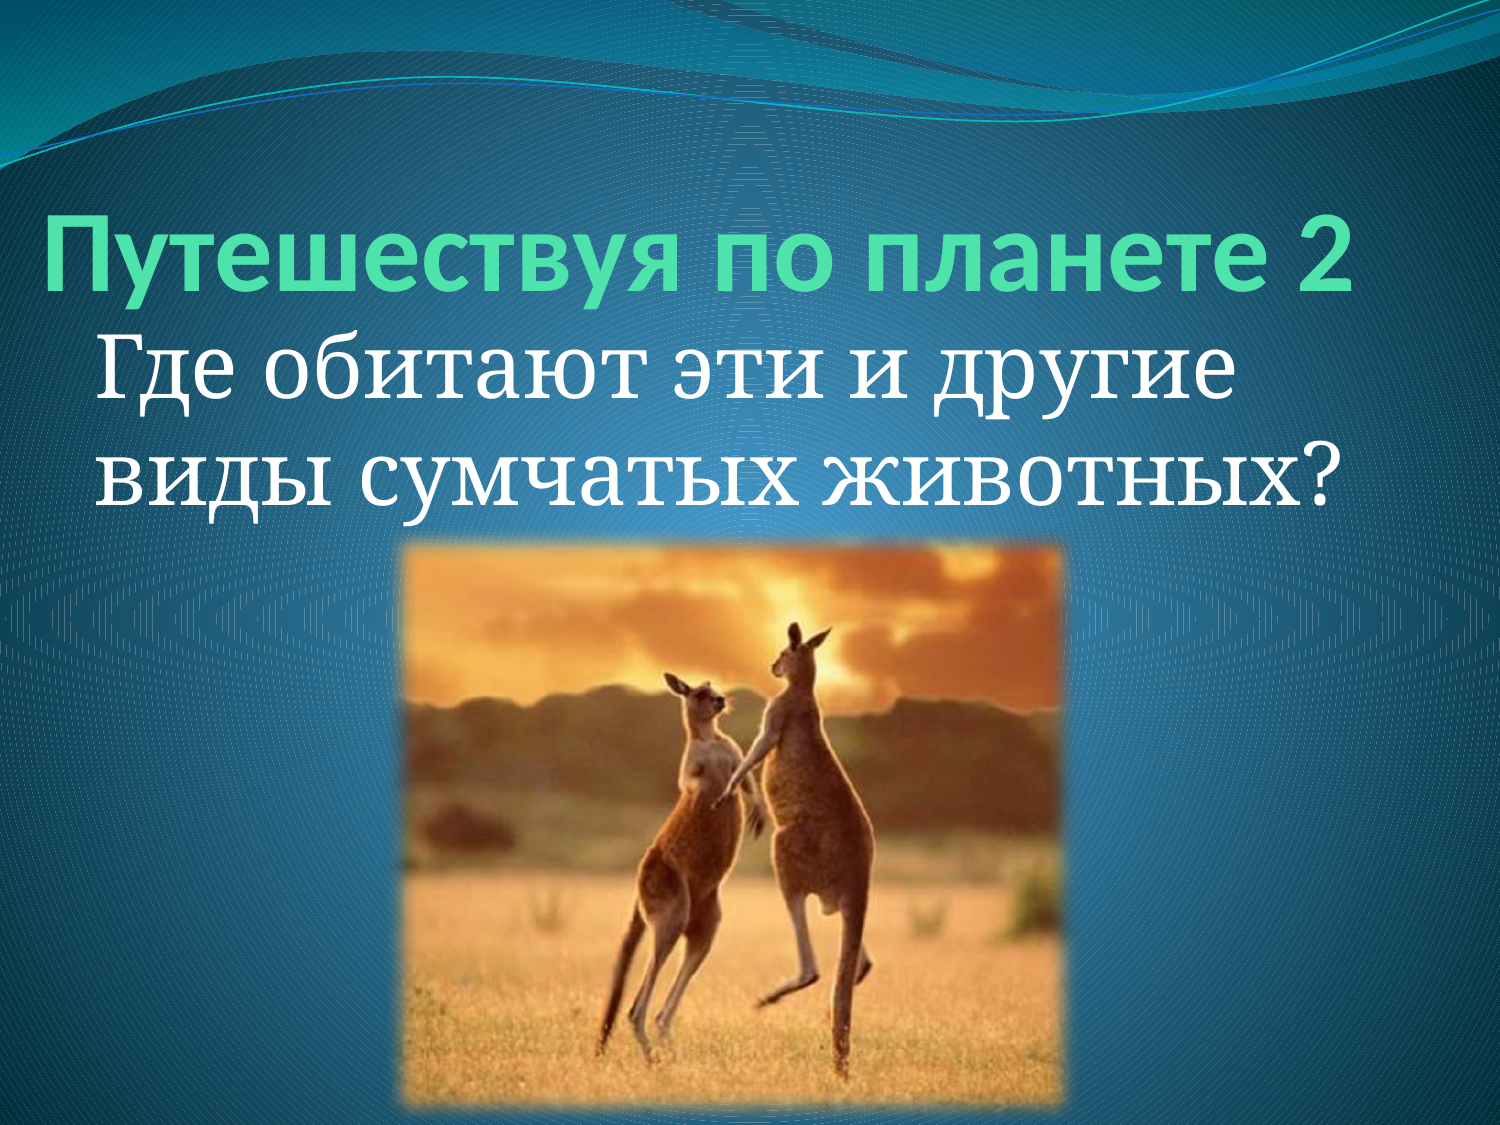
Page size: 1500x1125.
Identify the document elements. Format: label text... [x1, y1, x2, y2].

picture [383, 524, 1081, 1125]
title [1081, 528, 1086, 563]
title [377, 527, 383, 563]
title Путешествуя по планете 2 [41, 113, 1424, 315]
list Где обитают эти и другие виды сумчатых животных? [86, 302, 1362, 563]
